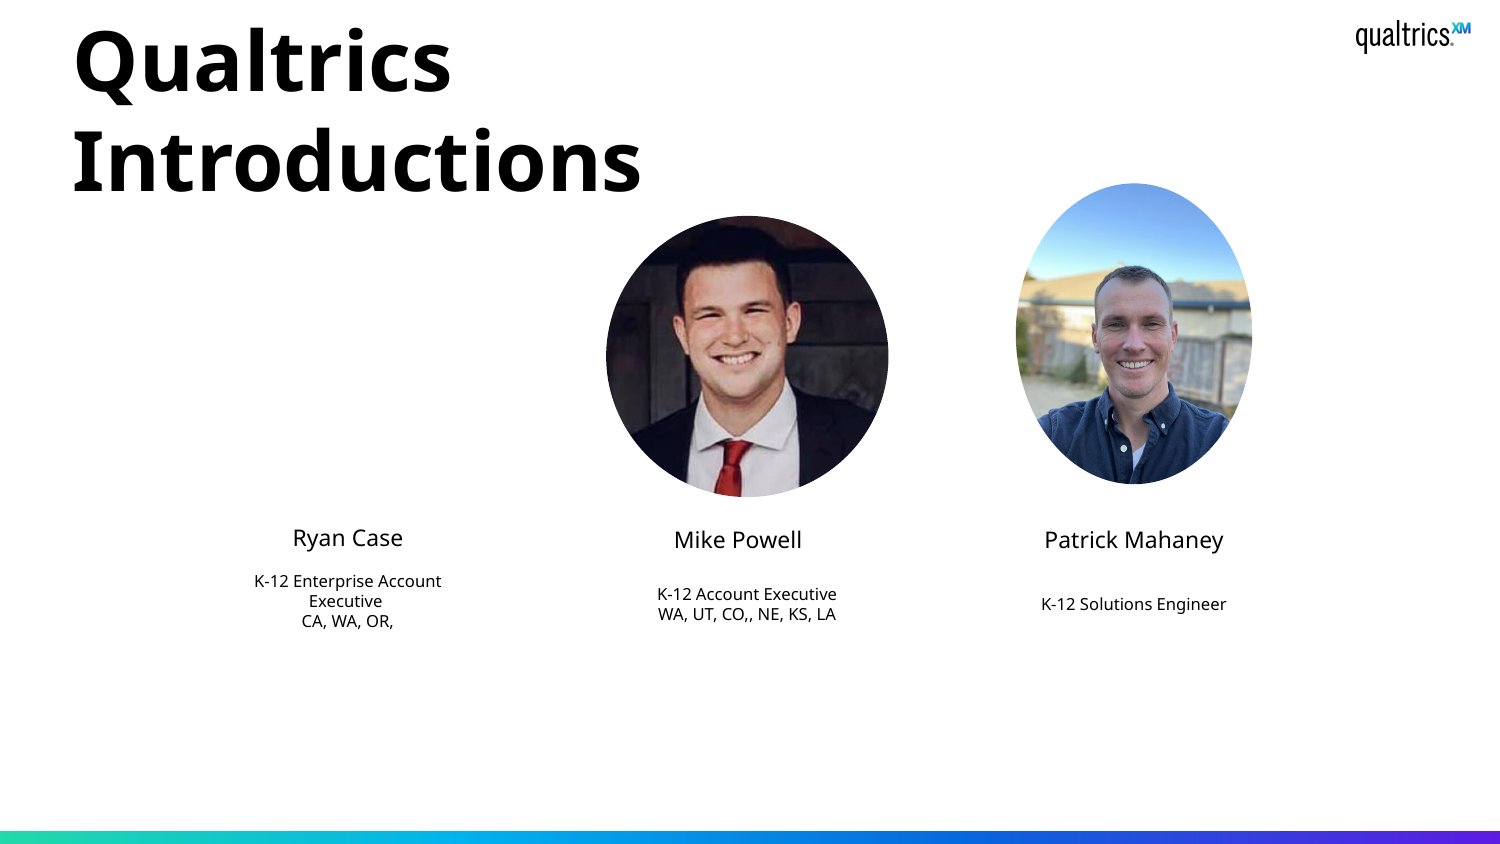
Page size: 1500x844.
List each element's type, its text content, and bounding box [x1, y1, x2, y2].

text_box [1002, 521, 1266, 626]
picture [0, 830, 383, 844]
picture [605, 215, 889, 498]
picture [645, 830, 1500, 844]
text_box Qualtrics Introductions [61, 24, 900, 191]
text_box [204, 520, 492, 628]
picture [1015, 183, 1253, 485]
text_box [615, 521, 879, 626]
picture [1356, 20, 1471, 54]
